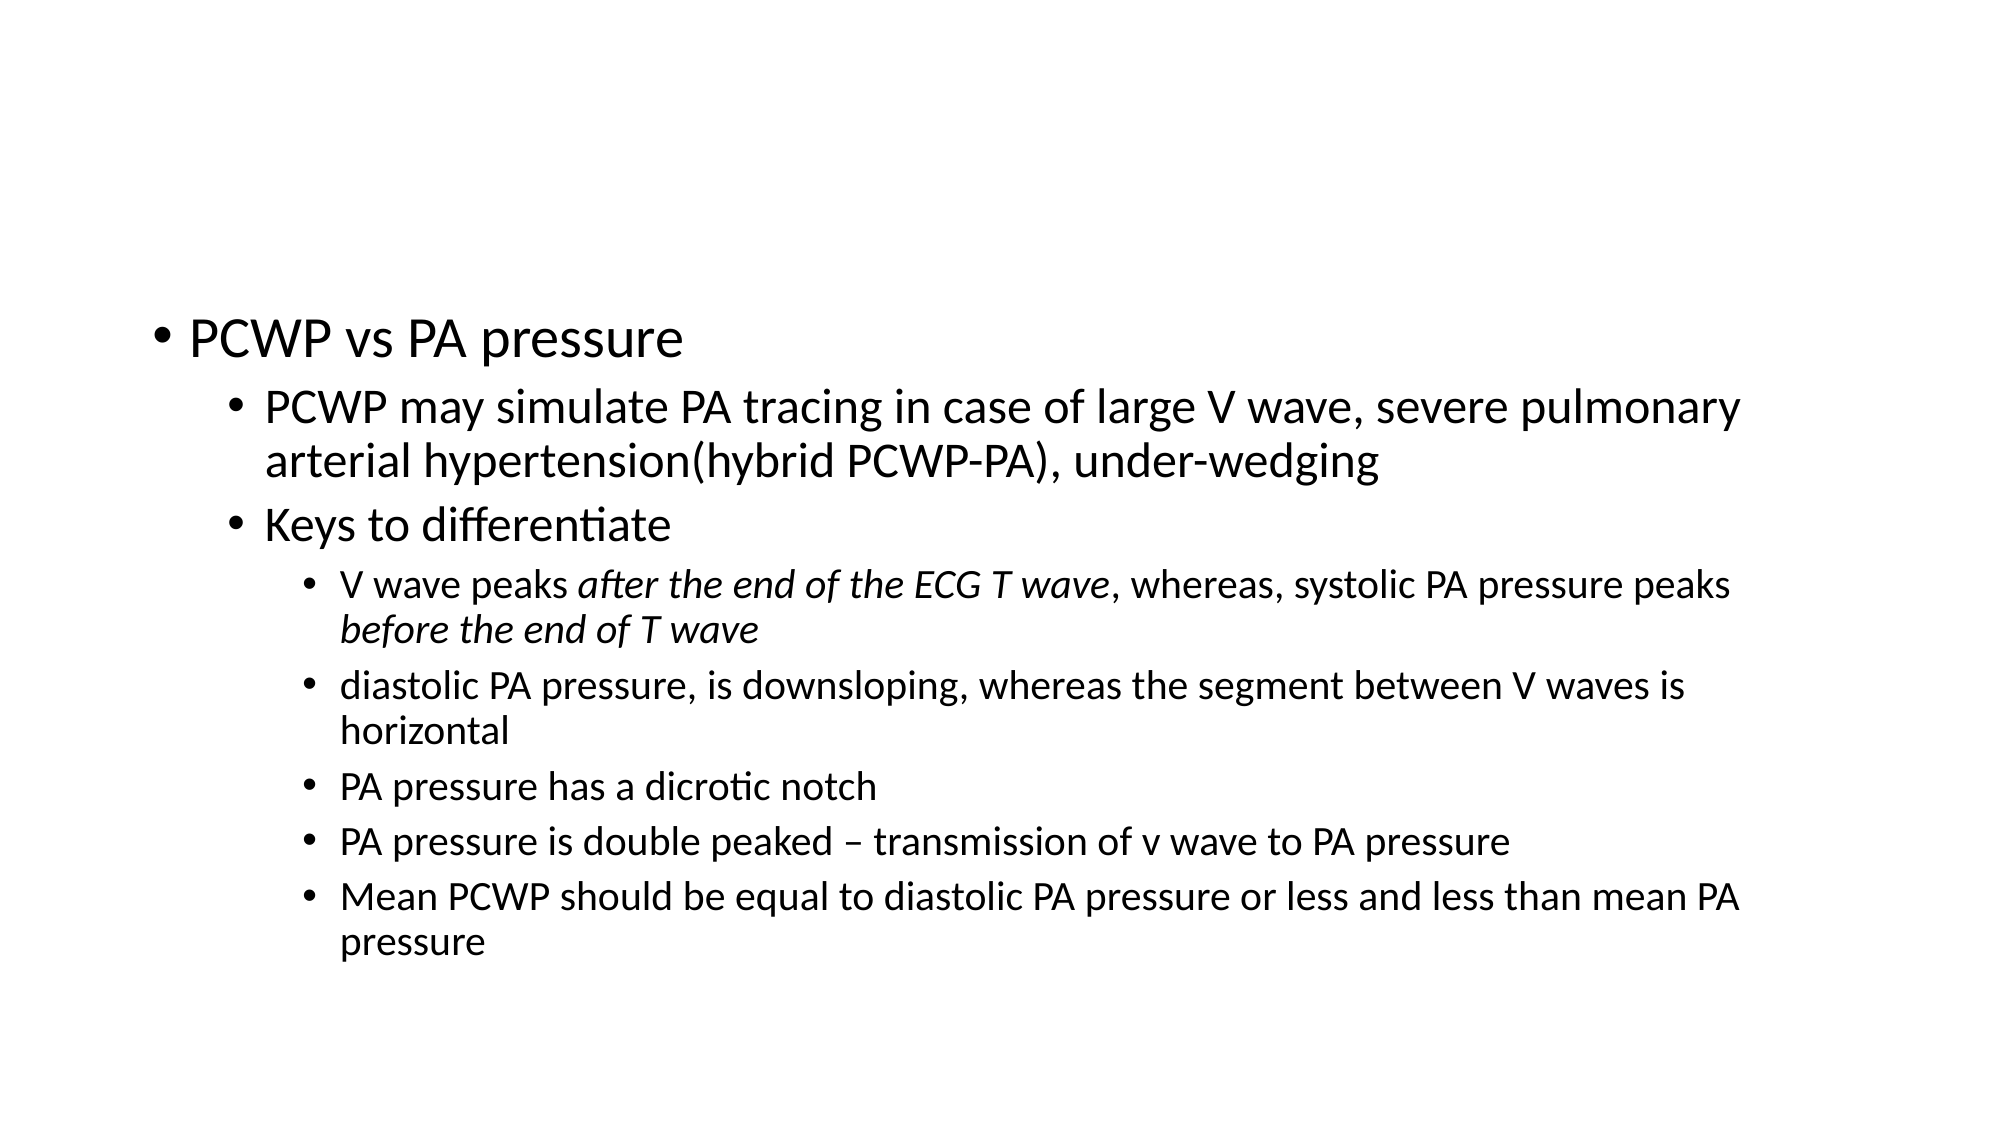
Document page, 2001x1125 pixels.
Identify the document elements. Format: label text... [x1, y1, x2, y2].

list PCWP vs PA pressure PCWP may simulate PA tracing in case of large V wave, severe pulmonary arterial hypertension(hybrid PCWP-PA), under-wedging Keys to differentiate V wave peaks after the end of the ECG T wave, whereas, systolic PA pressure peaks before the end of T wave diastolic PA pressure, is downsloping, whereas the segment between V waves is horizontal PA pressure has a dicrotic notch PA pressure is double peaked – transmission of v wave to PA pressure Mean PCWP should be equal to diastolic PA pressure or less and less than mean PA pressure [137, 299, 1863, 1014]
